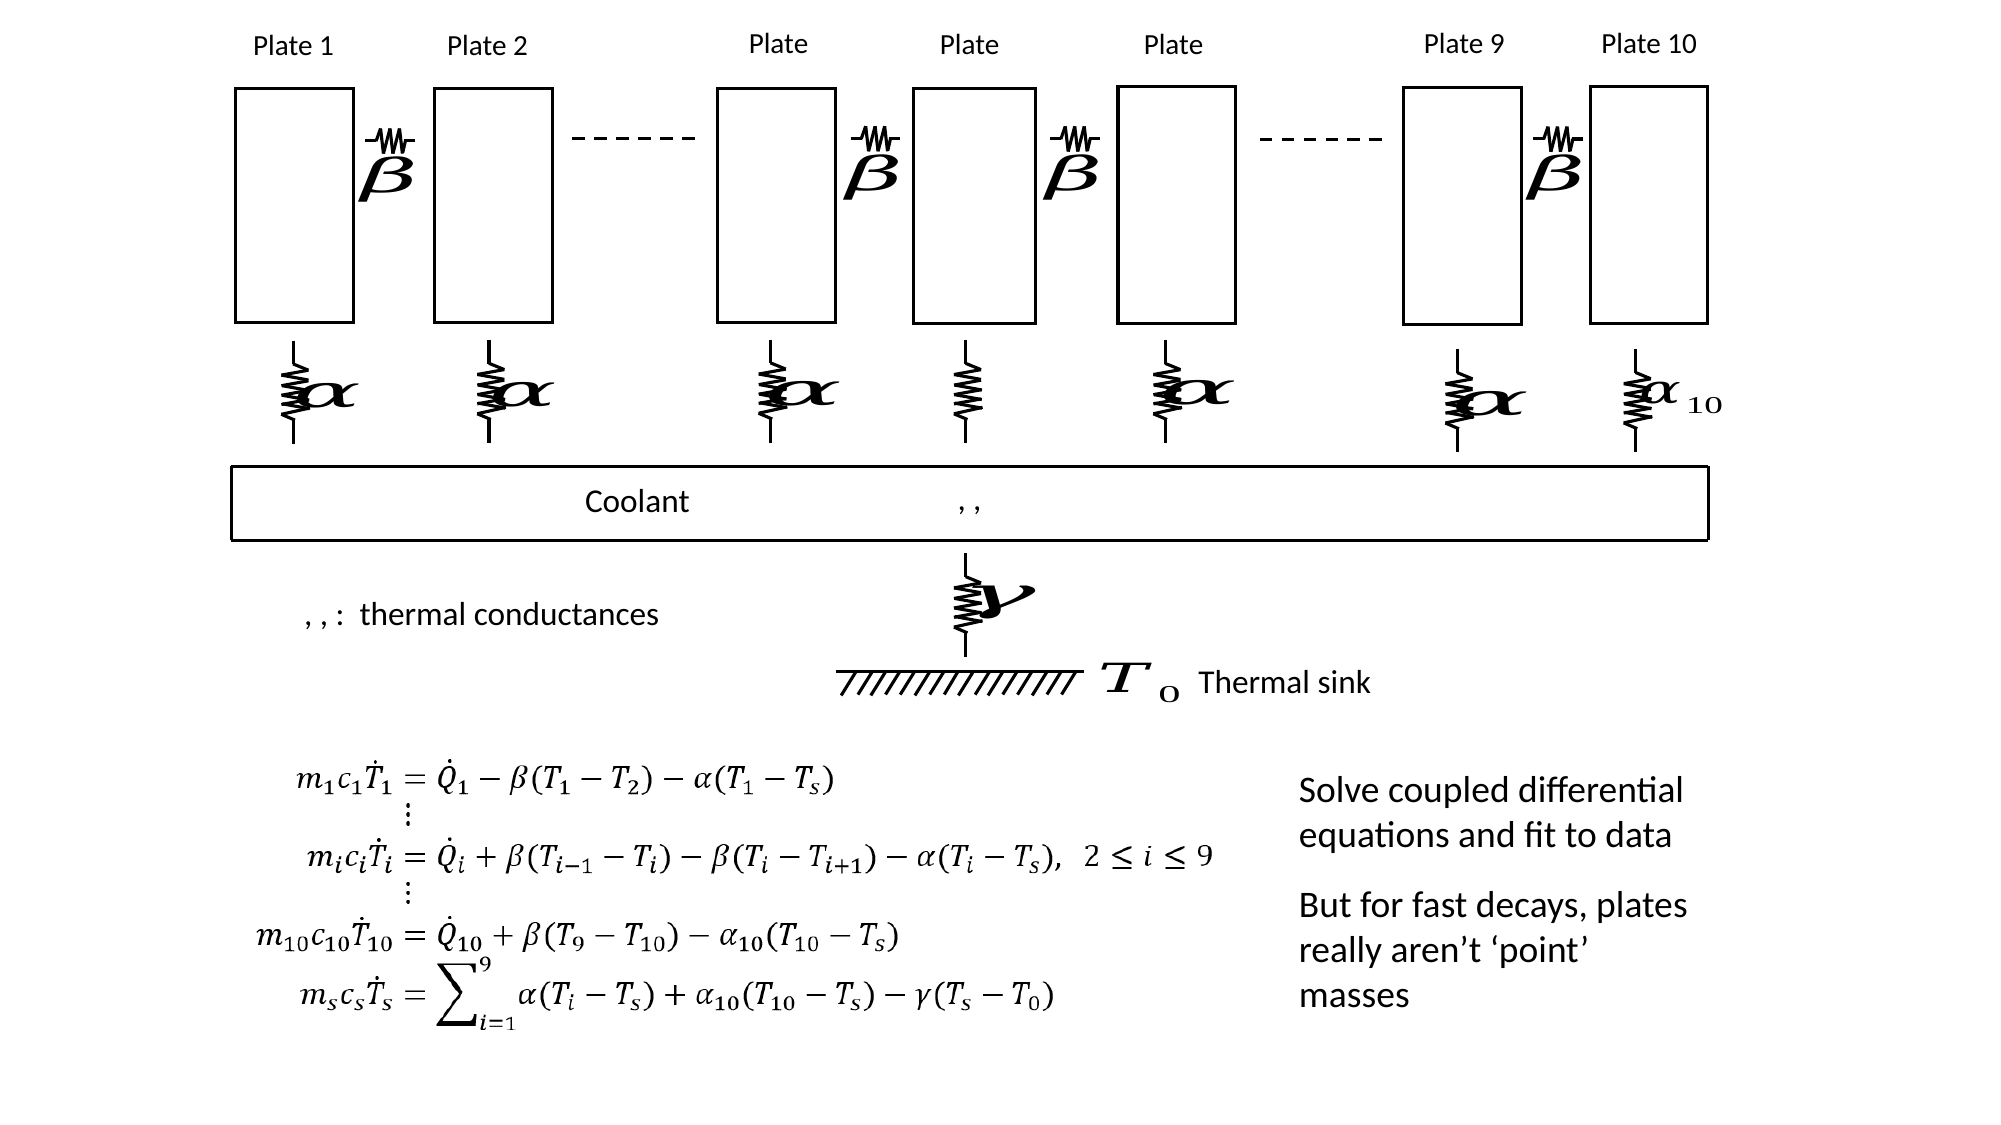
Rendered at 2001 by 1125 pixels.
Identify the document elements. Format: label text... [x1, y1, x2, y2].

picture [248, 757, 1216, 1036]
text_box [913, 87, 1037, 325]
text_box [1153, 340, 1183, 444]
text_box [1050, 126, 1100, 152]
text_box [1589, 85, 1709, 324]
text_box Plate 9 [1400, 17, 1529, 68]
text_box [758, 339, 788, 443]
text_box Coolant [537, 472, 738, 527]
text_box Plate 2 [432, 19, 554, 69]
text_box Plate 1 [238, 18, 360, 69]
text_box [850, 126, 901, 152]
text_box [953, 340, 983, 444]
text_box Plate 10 [1586, 17, 1716, 68]
text_box Thermal sink [1183, 652, 1439, 708]
text_box Solve coupled differential equations and fit to data But for fast decays, plates really aren’t ‘point’ masses [1284, 758, 1711, 1023]
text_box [1532, 126, 1583, 152]
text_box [281, 340, 310, 444]
text_box [716, 88, 836, 324]
text_box [434, 88, 553, 324]
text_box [835, 670, 1084, 696]
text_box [477, 340, 506, 444]
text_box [953, 553, 983, 657]
text_box [1403, 86, 1522, 326]
text_box [235, 88, 354, 324]
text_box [1445, 349, 1474, 453]
text_box [1117, 85, 1236, 325]
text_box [1623, 349, 1653, 453]
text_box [365, 128, 416, 154]
